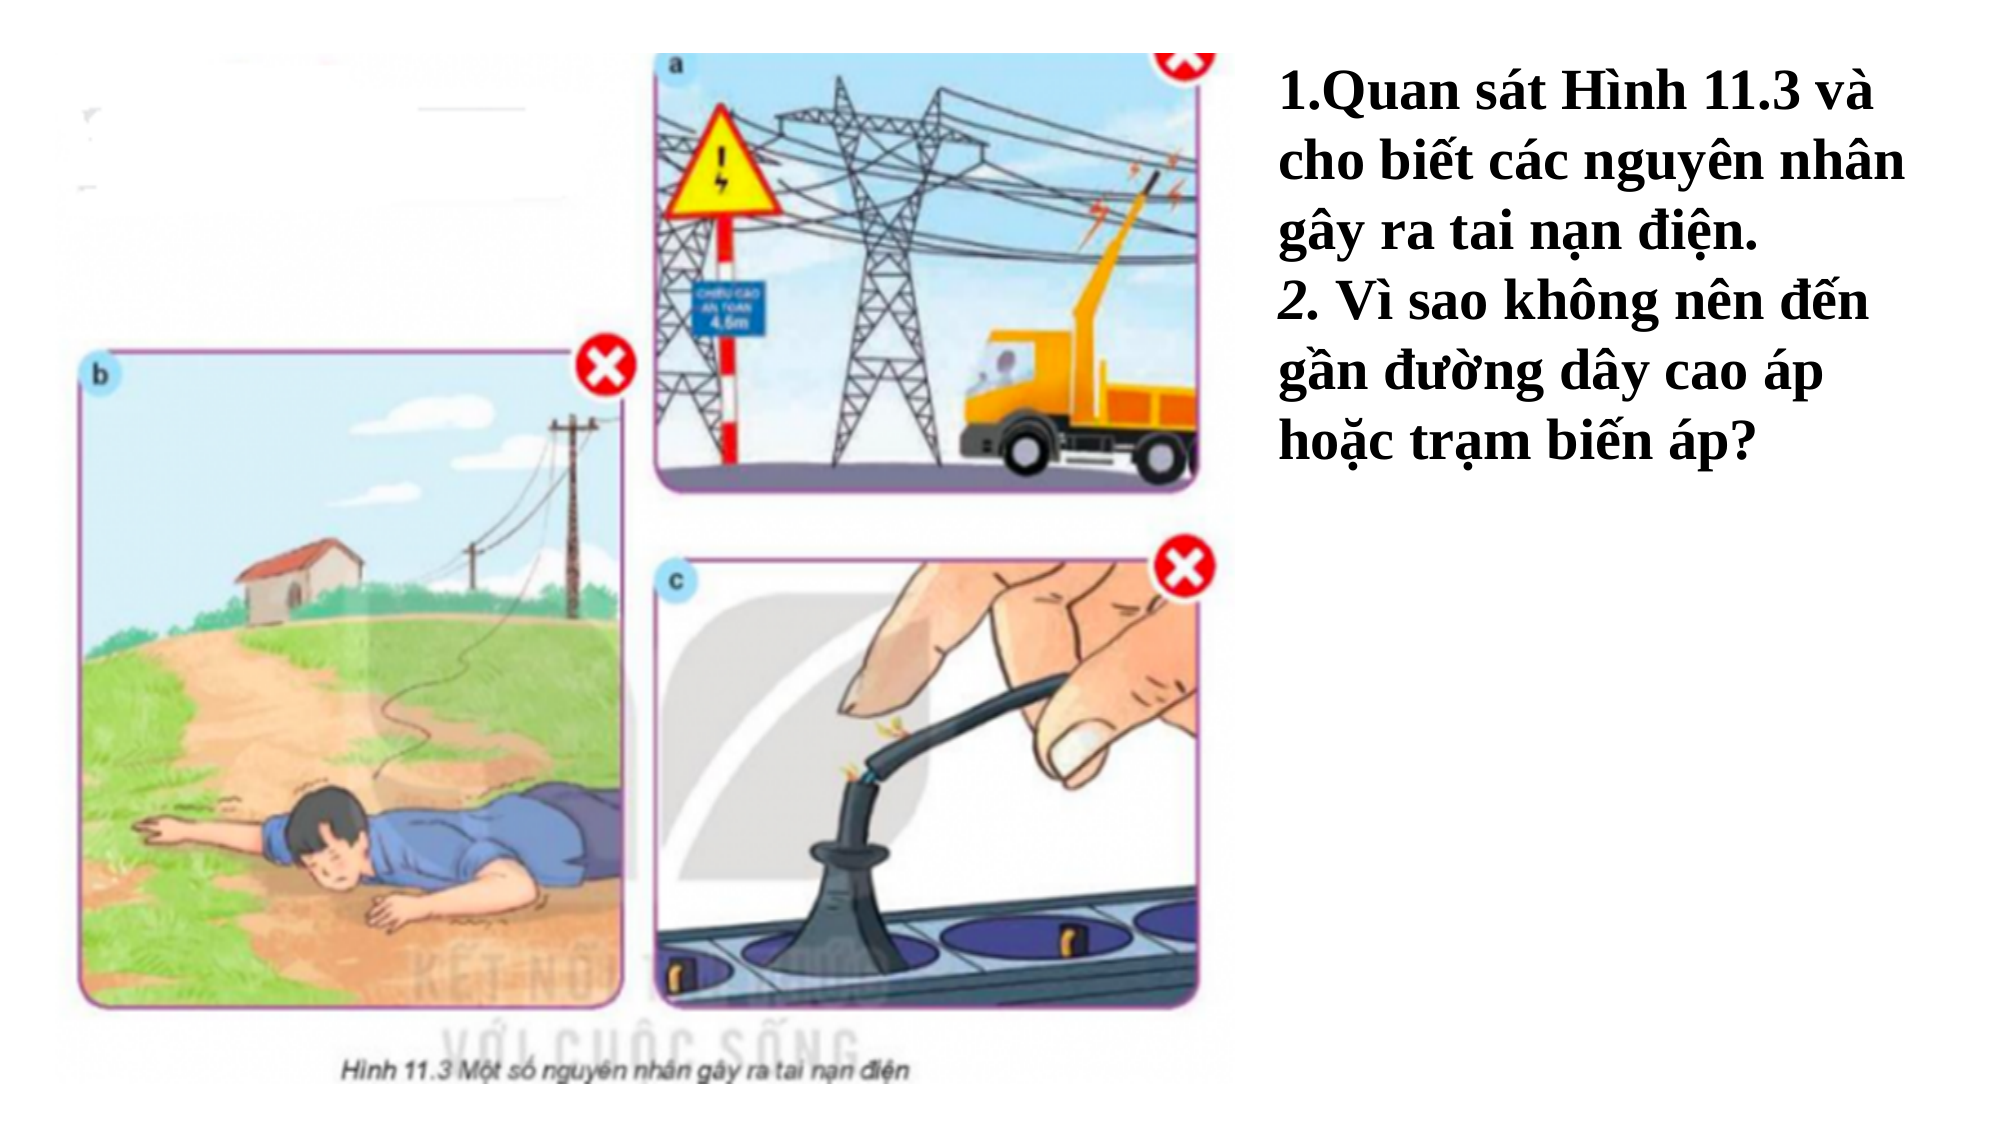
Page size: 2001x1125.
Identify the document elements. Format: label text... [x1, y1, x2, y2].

picture [55, 53, 1235, 1084]
text_box 1.Quan sát Hình 11.3 và cho biết các nguyên nhân gây ra tai nạn điện. 2. Vì sao không nên đến gần đường dây cao áp hoặc trạm biến áp? [1263, 43, 1940, 524]
